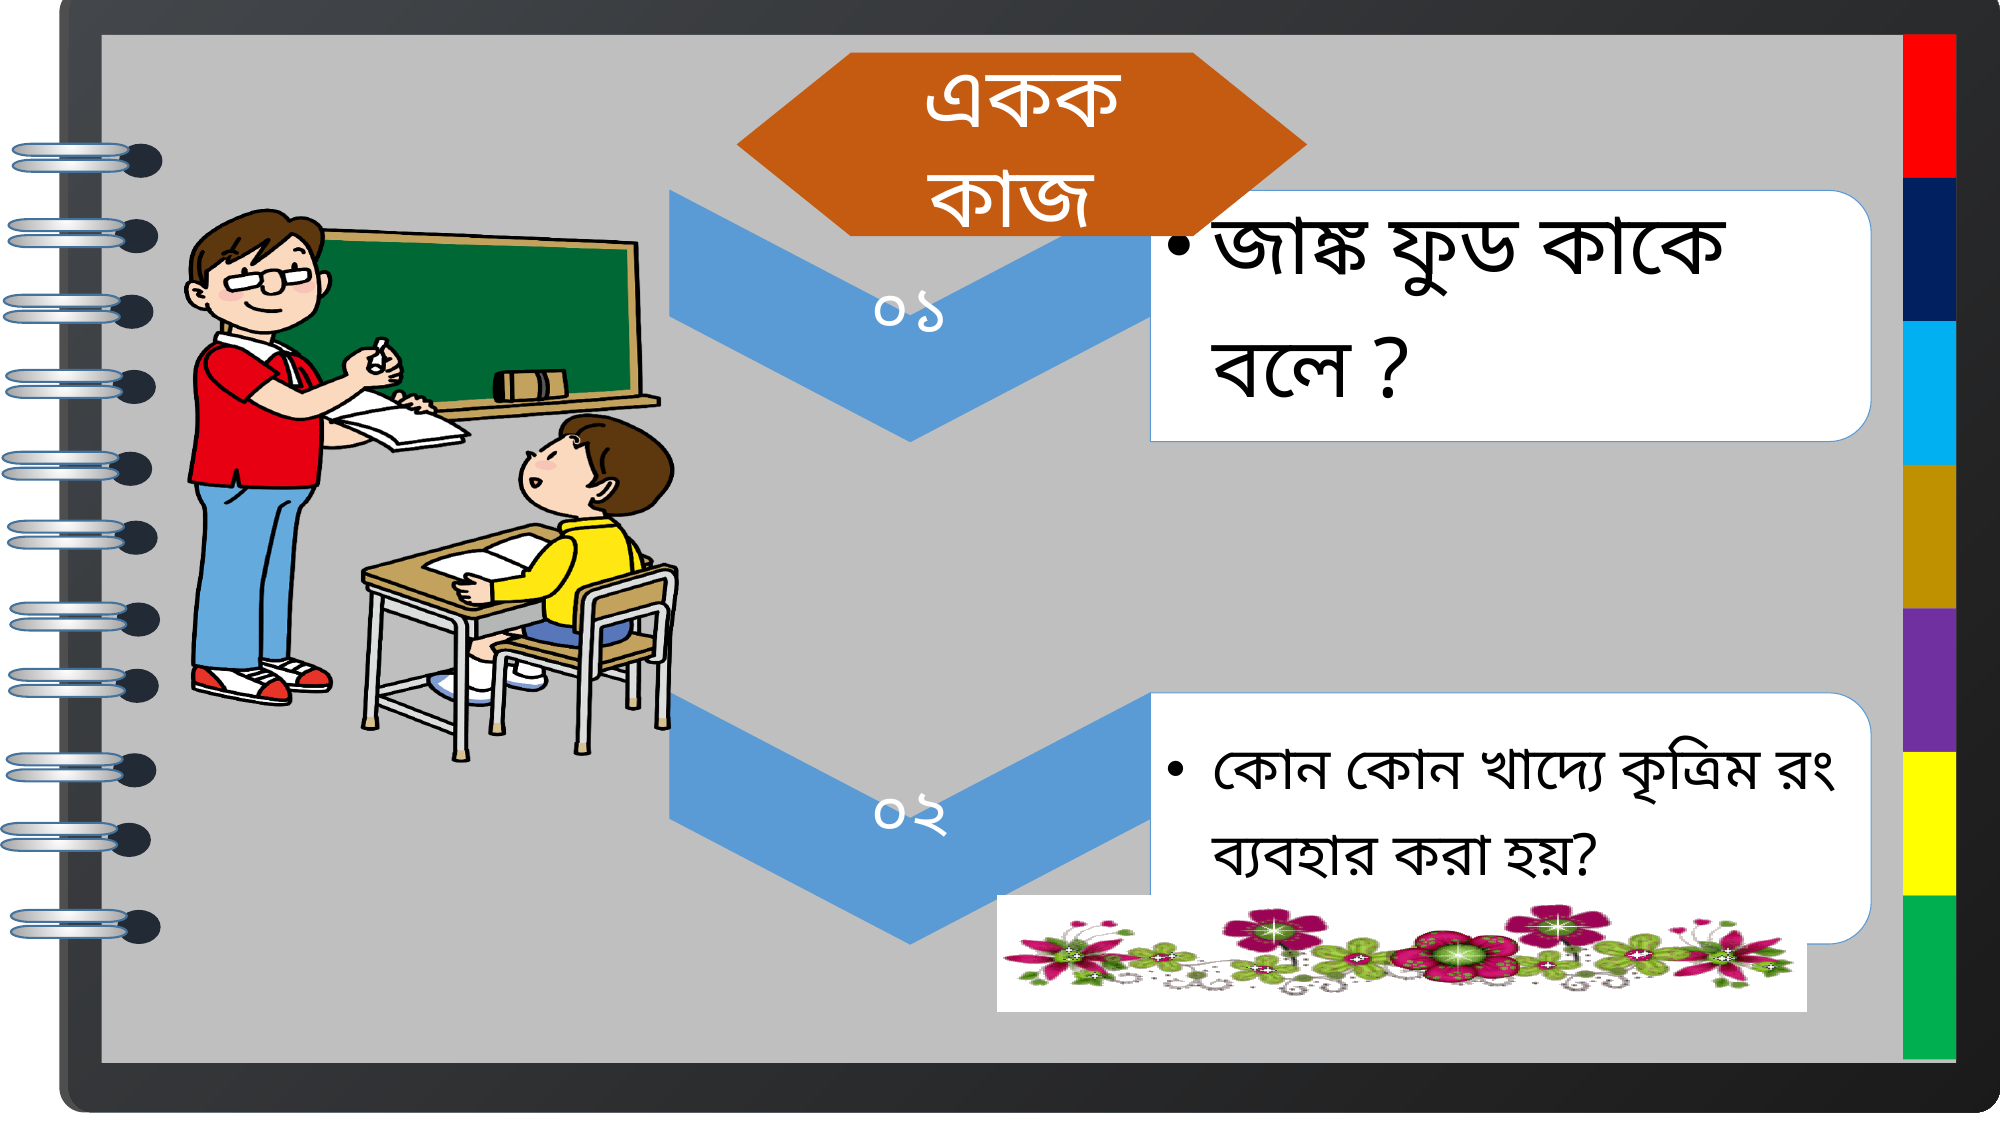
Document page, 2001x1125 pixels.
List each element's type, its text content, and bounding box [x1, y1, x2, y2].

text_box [2, 451, 153, 486]
text_box [58, 0, 2000, 1114]
picture [997, 895, 1807, 1012]
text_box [669, 190, 1872, 945]
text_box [10, 602, 161, 637]
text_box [10, 909, 161, 944]
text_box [9, 668, 159, 703]
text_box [6, 369, 156, 404]
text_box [12, 143, 163, 178]
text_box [6, 753, 157, 788]
text_box [100, 34, 1957, 1064]
picture [183, 208, 679, 763]
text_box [3, 294, 154, 329]
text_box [7, 520, 158, 555]
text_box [1, 822, 151, 857]
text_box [8, 219, 159, 254]
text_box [1903, 34, 1957, 1060]
text_box একক কাজ [735, 51, 1309, 190]
